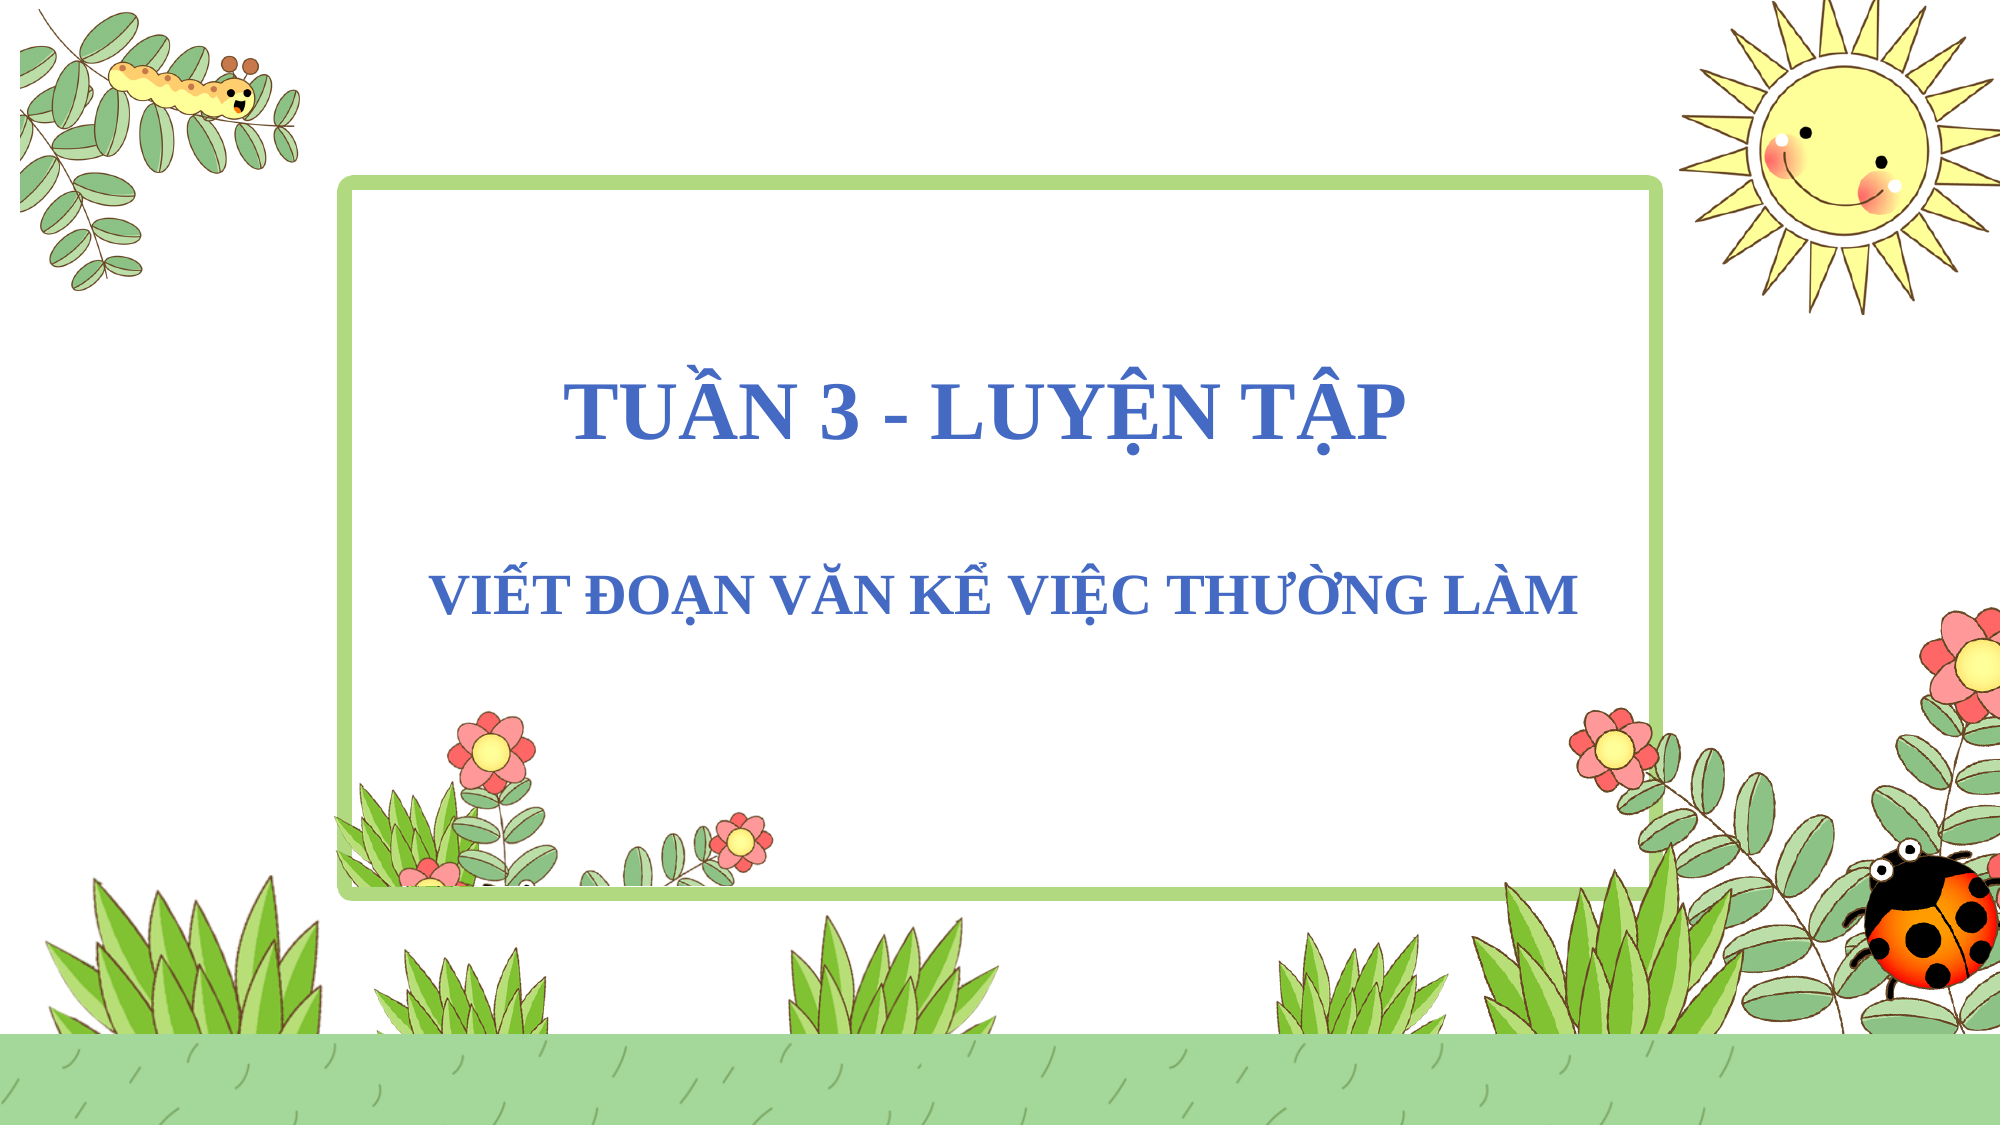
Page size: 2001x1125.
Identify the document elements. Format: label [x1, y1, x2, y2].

picture [1679, 0, 2000, 315]
picture [20, 9, 300, 291]
picture [337, 175, 1663, 606]
text_box [0, 606, 2000, 1125]
